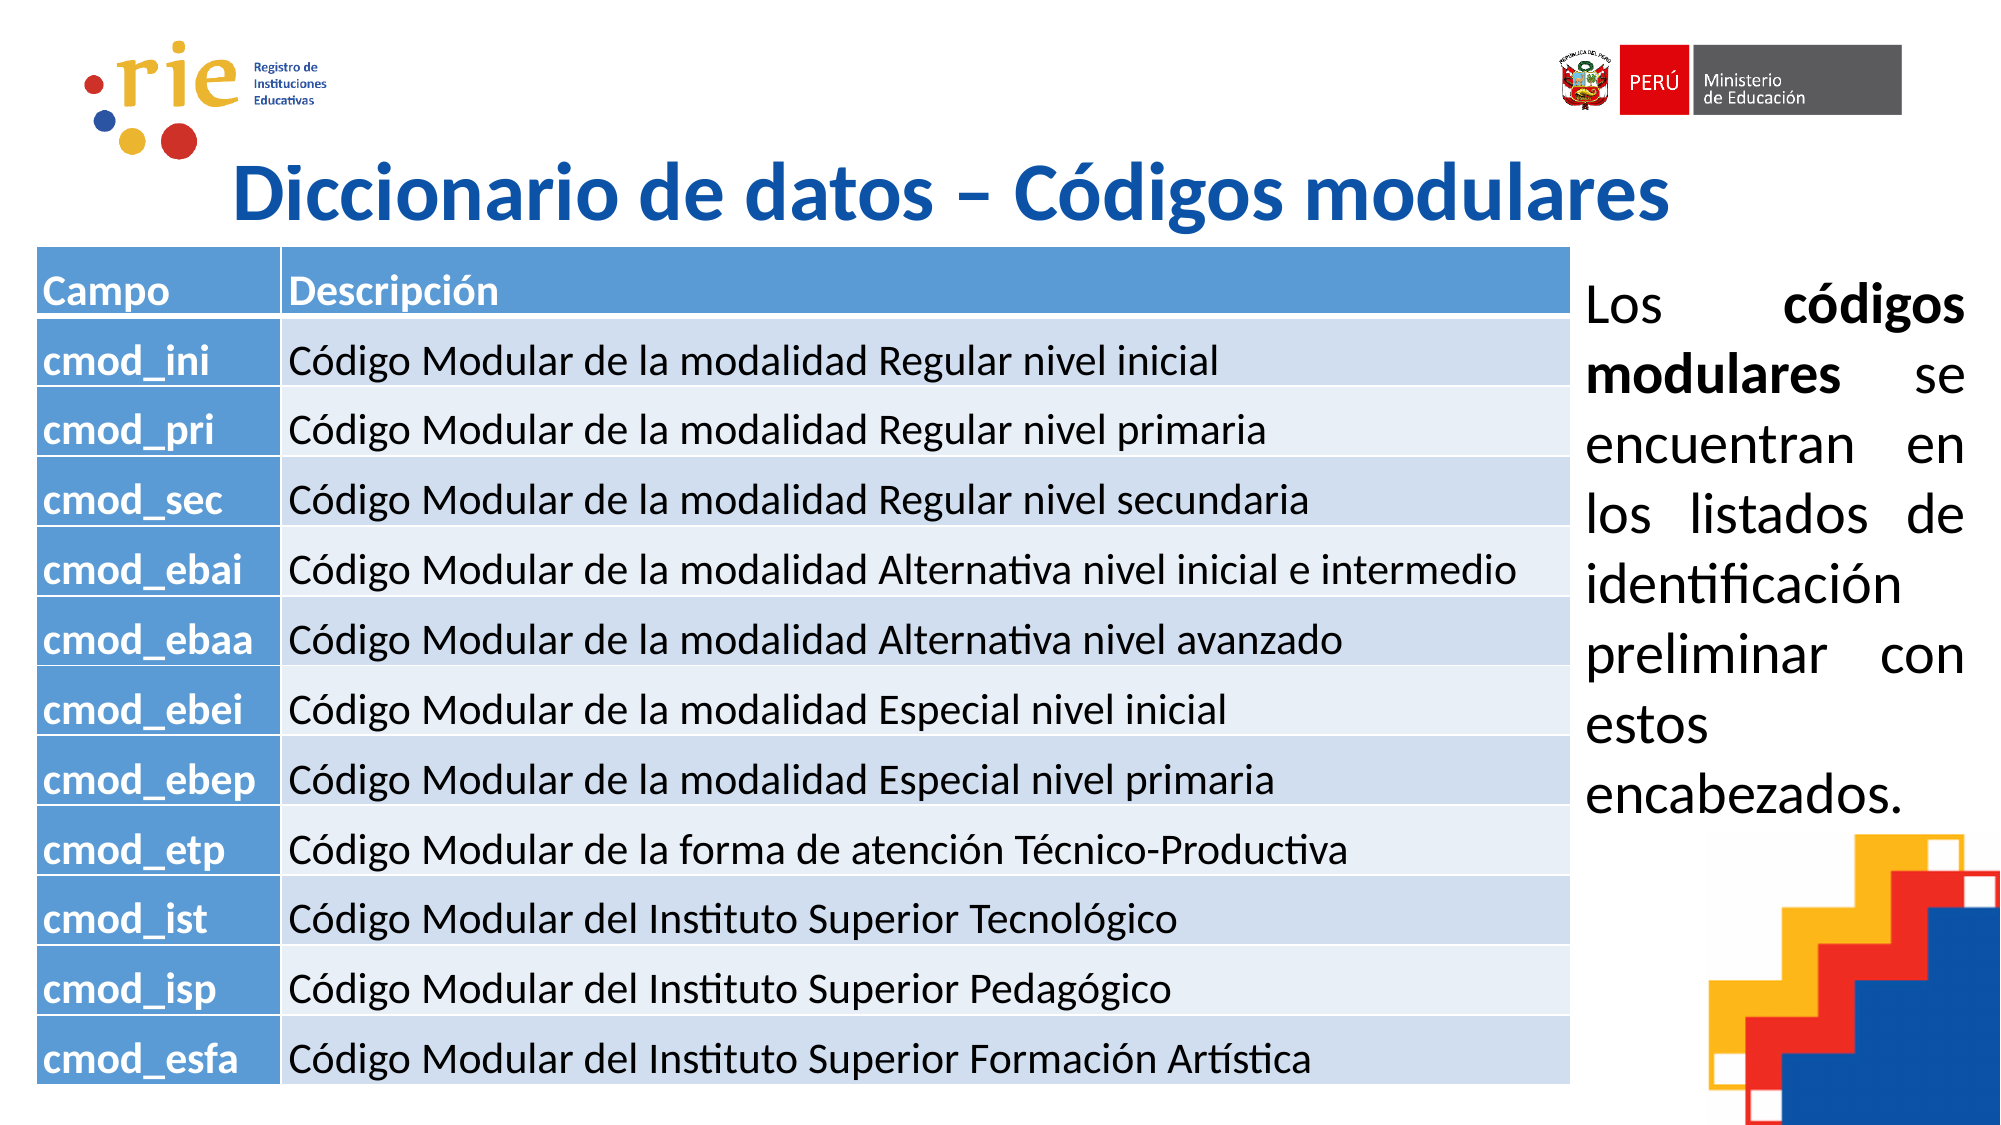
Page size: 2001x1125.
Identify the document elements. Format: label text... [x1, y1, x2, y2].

table_cell cmod_ebei [37, 666, 280, 734]
table_cell Código Modular del Instituto Superior Formación Artística [282, 1016, 1570, 1084]
table_cell Código Modular de la forma de atención Técnico-Productiva [282, 806, 1570, 874]
table_cell cmod_pri [37, 387, 280, 455]
picture [1550, 40, 1906, 119]
table_cell cmod_ist [37, 876, 280, 944]
table_cell Código Modular de la modalidad Especial nivel primaria [282, 736, 1570, 804]
table_cell cmod_ebaa [37, 597, 280, 665]
table_header Campo [37, 247, 280, 313]
table_cell Código Modular de la modalidad Regular nivel secundaria [282, 457, 1570, 525]
table_cell Código Modular de la modalidad Alternativa nivel inicial e intermedio [282, 527, 1570, 595]
table_cell Código Modular de la modalidad Alternativa nivel avanzado [282, 597, 1570, 665]
table_cell cmod_ebep [37, 736, 280, 804]
table_header Descripción [282, 247, 1570, 313]
table_cell cmod_esfa [37, 1016, 280, 1084]
picture [80, 37, 331, 165]
table_cell cmod_etp [37, 806, 280, 874]
text_box Diccionario de datos – Códigos modulares [156, 130, 1748, 245]
table_cell Código Modular del Instituto Superior Tecnológico [282, 876, 1570, 944]
table_cell cmod_ebai [37, 527, 280, 595]
table_cell cmod_ini [37, 319, 280, 385]
table_cell Código Modular del Instituto Superior Pedagógico [282, 946, 1570, 1014]
table_cell Código Modular de la modalidad Regular nivel primaria [282, 387, 1570, 455]
table_cell Código Modular de la modalidad Especial nivel inicial [282, 666, 1570, 734]
picture [1706, 832, 2000, 1125]
table_cell cmod_sec [37, 457, 280, 525]
table_cell cmod_isp [37, 946, 280, 1014]
text_box Los códigos modulares se encuentran en los listados de identificación preliminar con estos encabezados. [1570, 258, 1981, 833]
table_cell Código Modular de la modalidad Regular nivel inicial [282, 319, 1570, 385]
